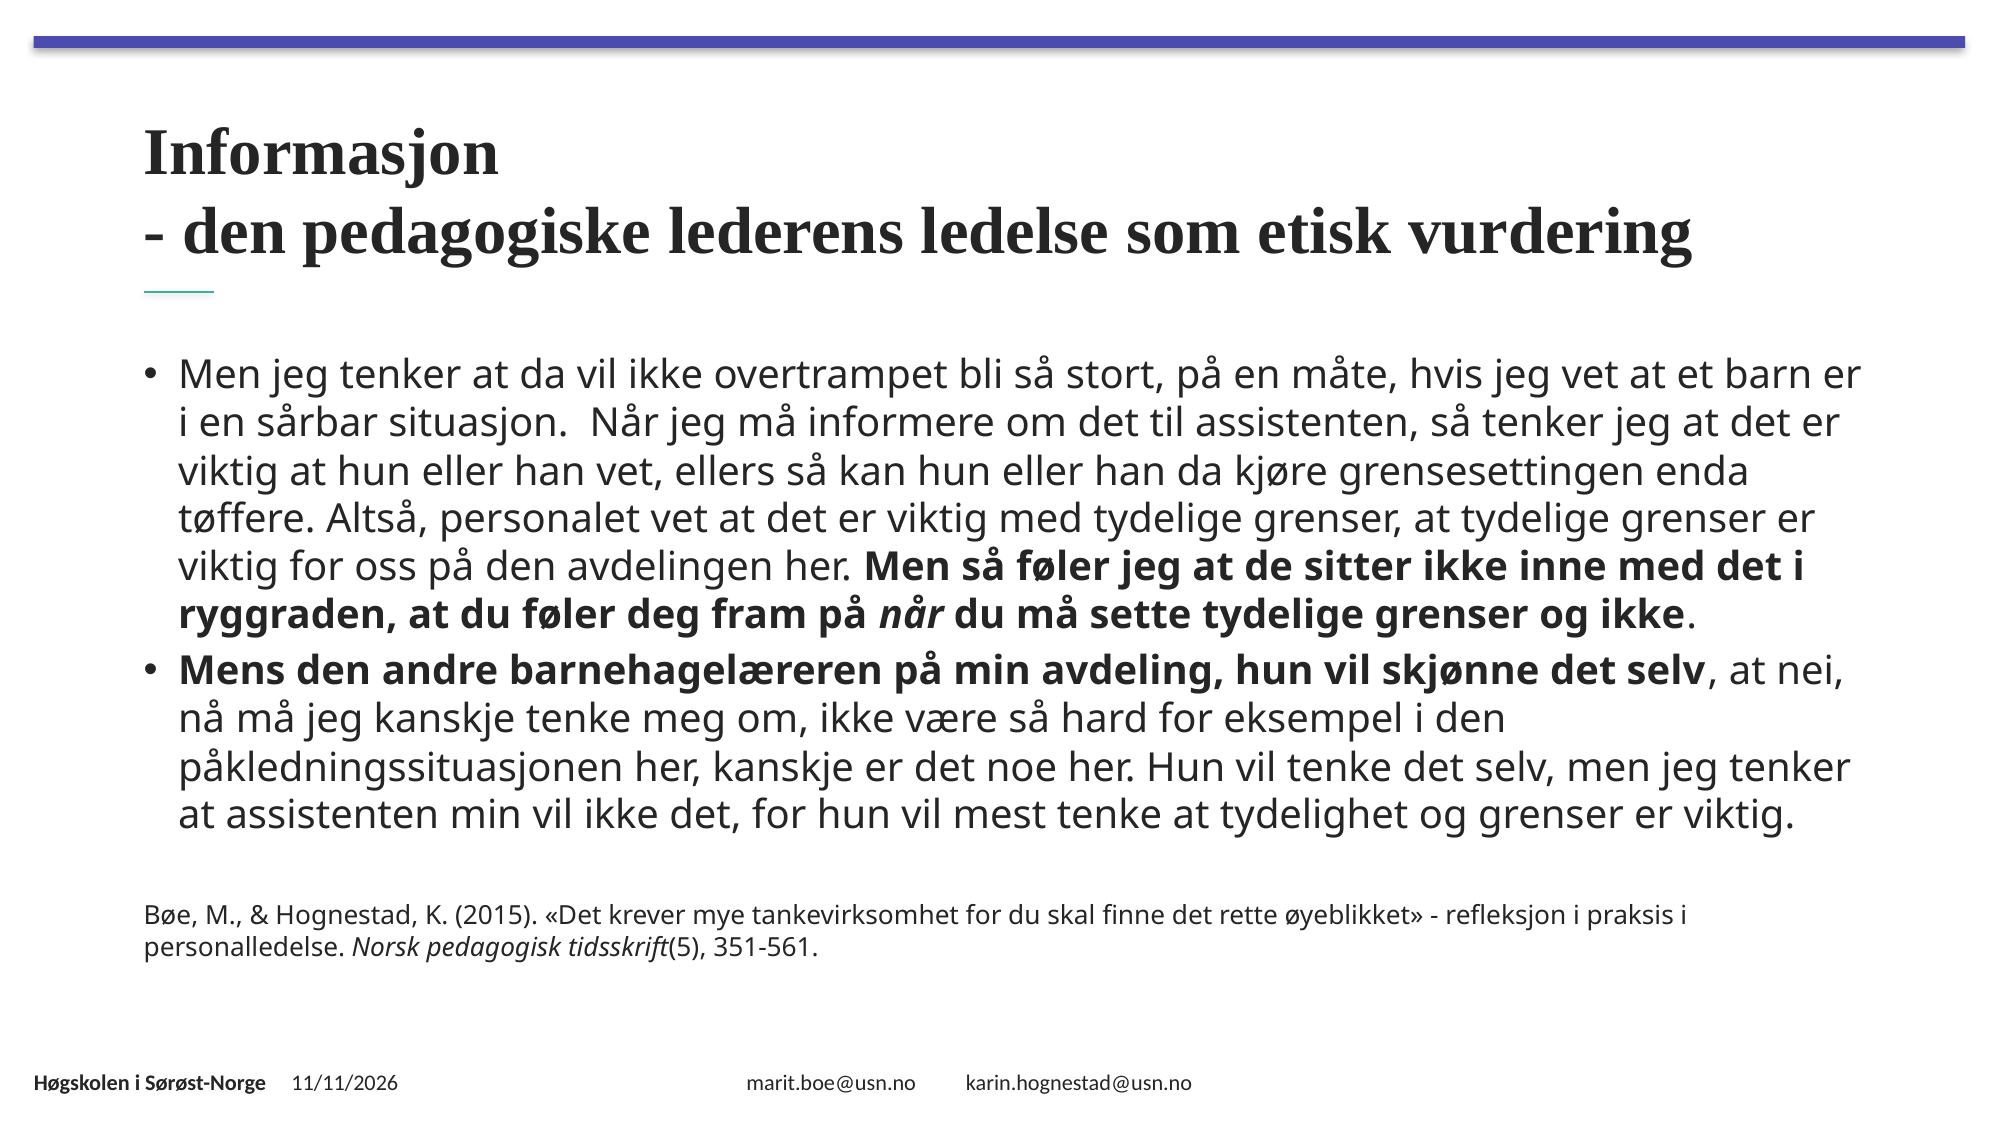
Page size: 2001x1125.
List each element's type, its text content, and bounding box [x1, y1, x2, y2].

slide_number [291, 1064, 654, 1100]
title Informasjon - den pedagogiske lederens ledelse som etisk vurdering [143, 93, 1885, 282]
list Men jeg tenker at da vil ikke overtrampet bli så stort, på en måte, hvis jeg vet at et barn er i en sårbar situasjon. Når jeg må informere om det til assistenten, så tenker jeg at det er viktig at hun eller han vet, ellers så kan hun eller han da kjøre grensesettingen enda tøffere. Altså, personalet vet at det er viktig med tydelige grenser, at tydelige grenser er viktig for oss på den avdelingen her. Men så føler jeg at de sitter ikke inne med det i ryggraden, at du føler deg fram på når du må sette tydelige grenser og ikke. Mens den andre barnehagelæreren på min avdeling, hun vil skjønne det selv, at nei, nå må jeg kanskje tenke meg om, ikke være så hard for eksempel i den påkledningssituasjonen her, kanskje er det noe her. Hun vil tenke det selv, men jeg tenker at assistenten min vil ikke det, for hun vil mest tenke at tydelighet og grenser er viktig. Bøe, M., & Hognestad, K. (2015). «Det krever mye tankevirksomhet for du skal finne det rette øyeblikket» - refleksjon i praksis i personalledelse. Norsk pedagogisk tidsskrift(5), 351-561. [128, 348, 1885, 973]
footer marit.boe@usn.no karin.hognestad@usn.no [654, 1064, 1287, 1100]
